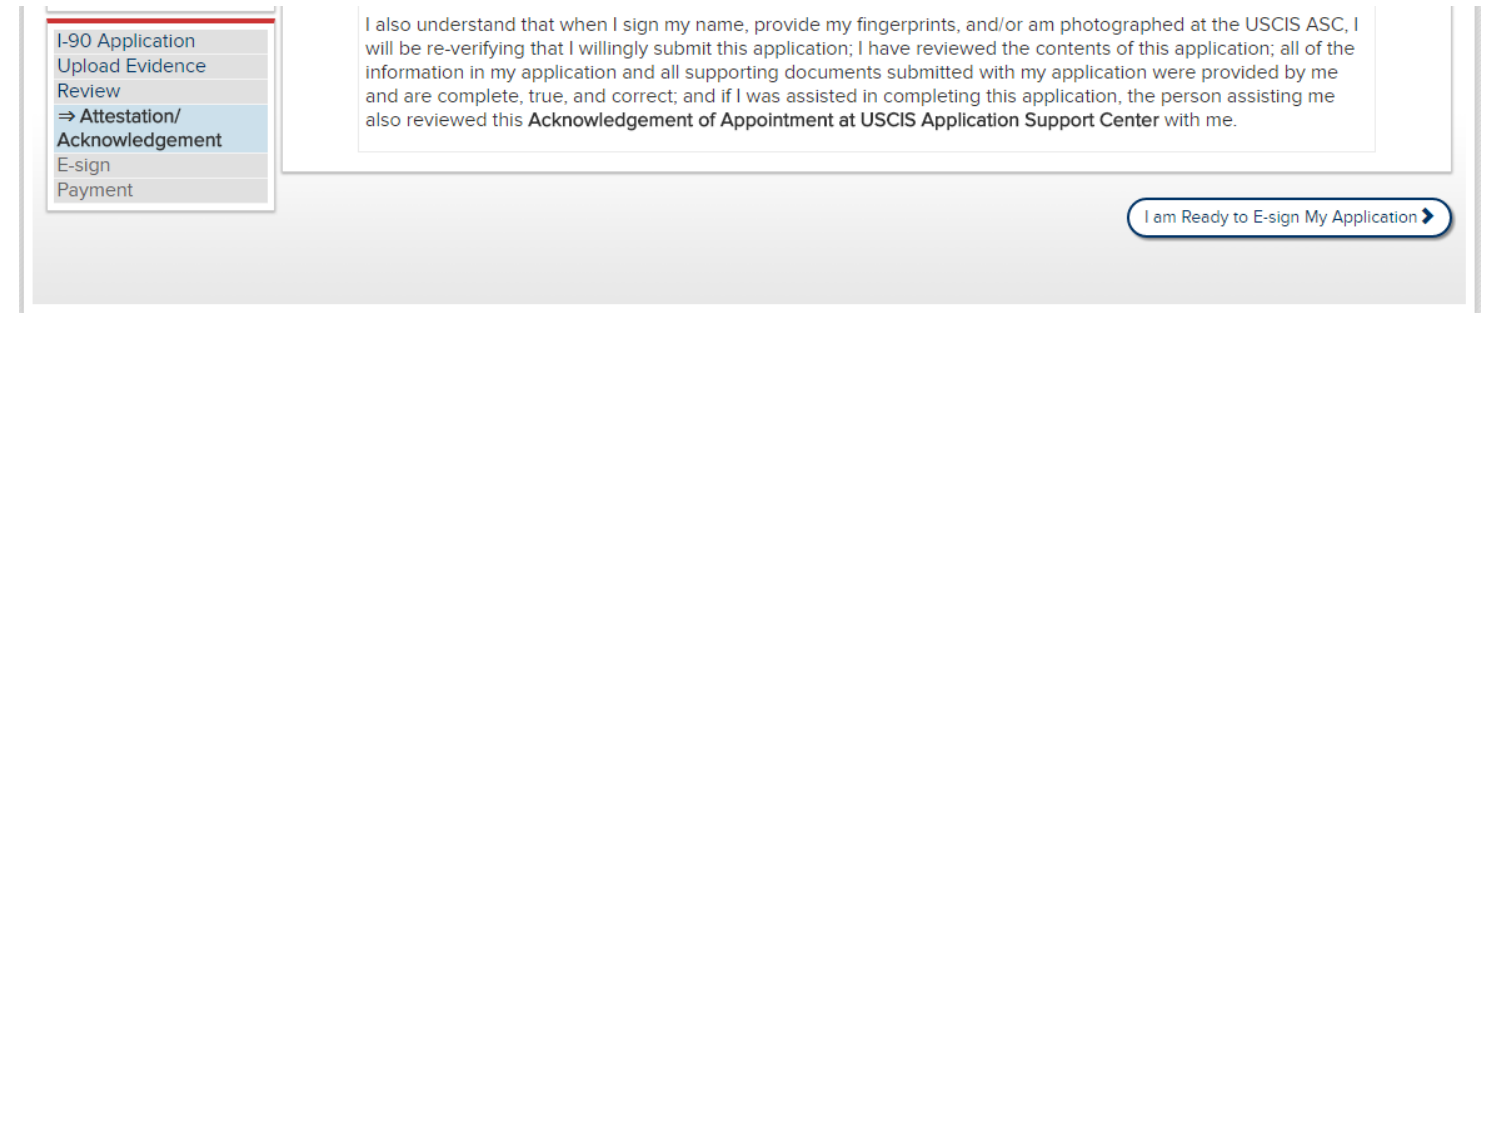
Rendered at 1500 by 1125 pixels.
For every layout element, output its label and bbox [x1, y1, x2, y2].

picture [18, 5, 1481, 313]
